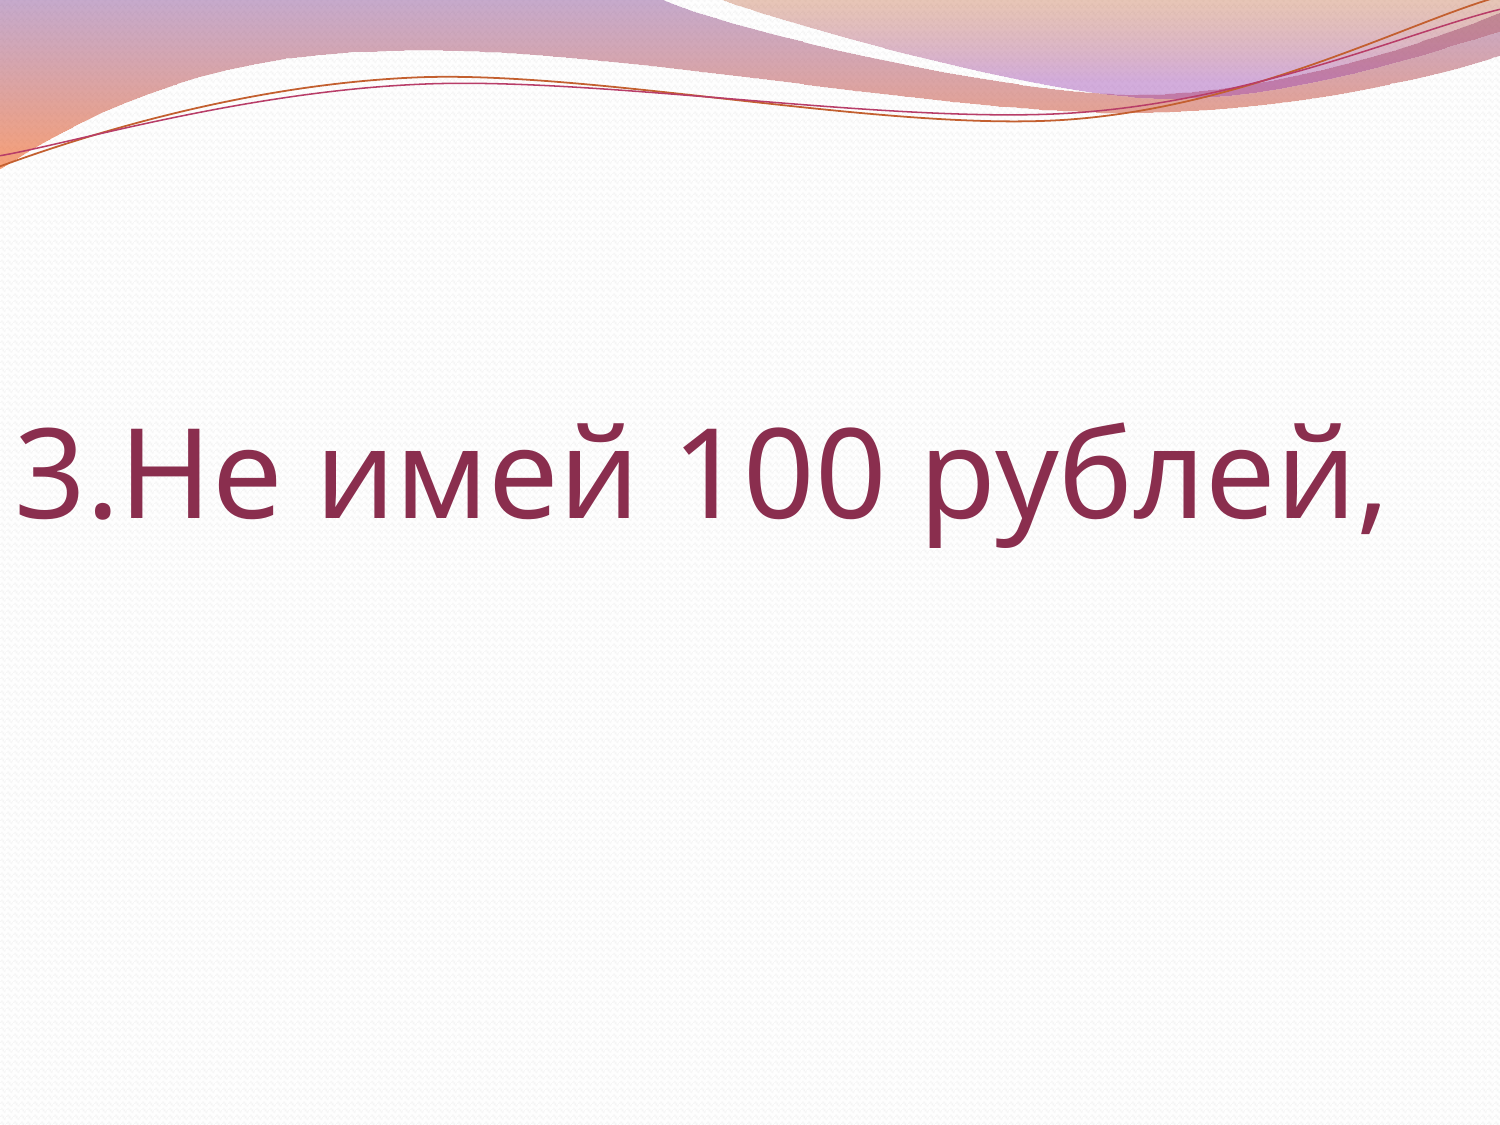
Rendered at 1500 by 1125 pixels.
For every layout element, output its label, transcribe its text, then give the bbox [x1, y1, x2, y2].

list 3.Не имей 100 рублей, [0, 210, 1454, 1125]
